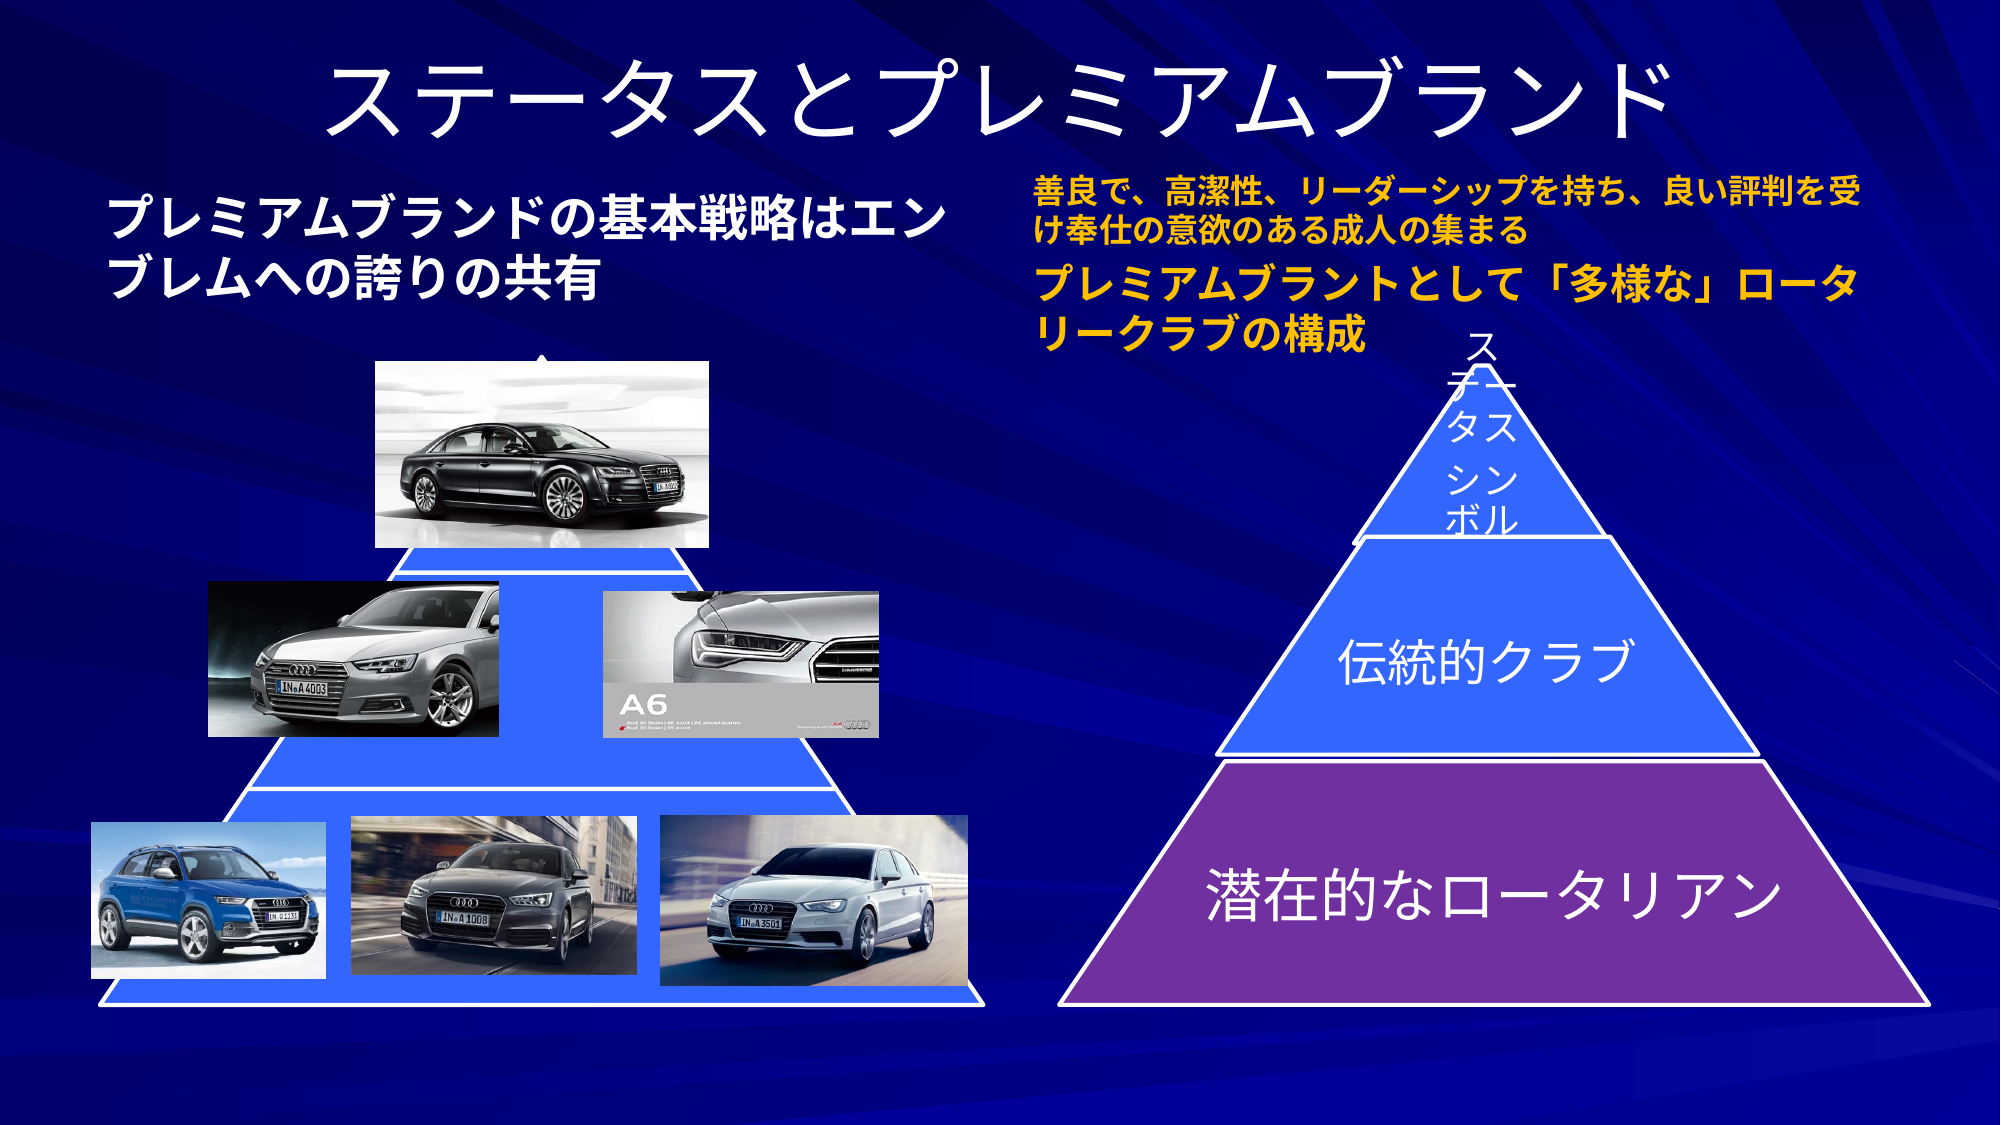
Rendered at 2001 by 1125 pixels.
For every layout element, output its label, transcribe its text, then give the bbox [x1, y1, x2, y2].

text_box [1058, 365, 1930, 1006]
title ステータスとプレミアムブランド [99, 45, 1900, 150]
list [99, 356, 984, 1006]
picture [374, 361, 709, 548]
list プレミアムブランドの基本戦略はエンブレムへの誇りの共有 [89, 153, 966, 385]
picture [208, 581, 499, 737]
picture [350, 815, 637, 976]
picture [660, 814, 968, 986]
picture [603, 590, 879, 738]
list 善良で、高潔性、リーダーシップを持ち、良い評判を受け奉仕の意欲のある成人の集まる プレミアムブラントとして「多様な」ロータリークラブの構成 [1017, 168, 1902, 366]
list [91, 822, 327, 979]
